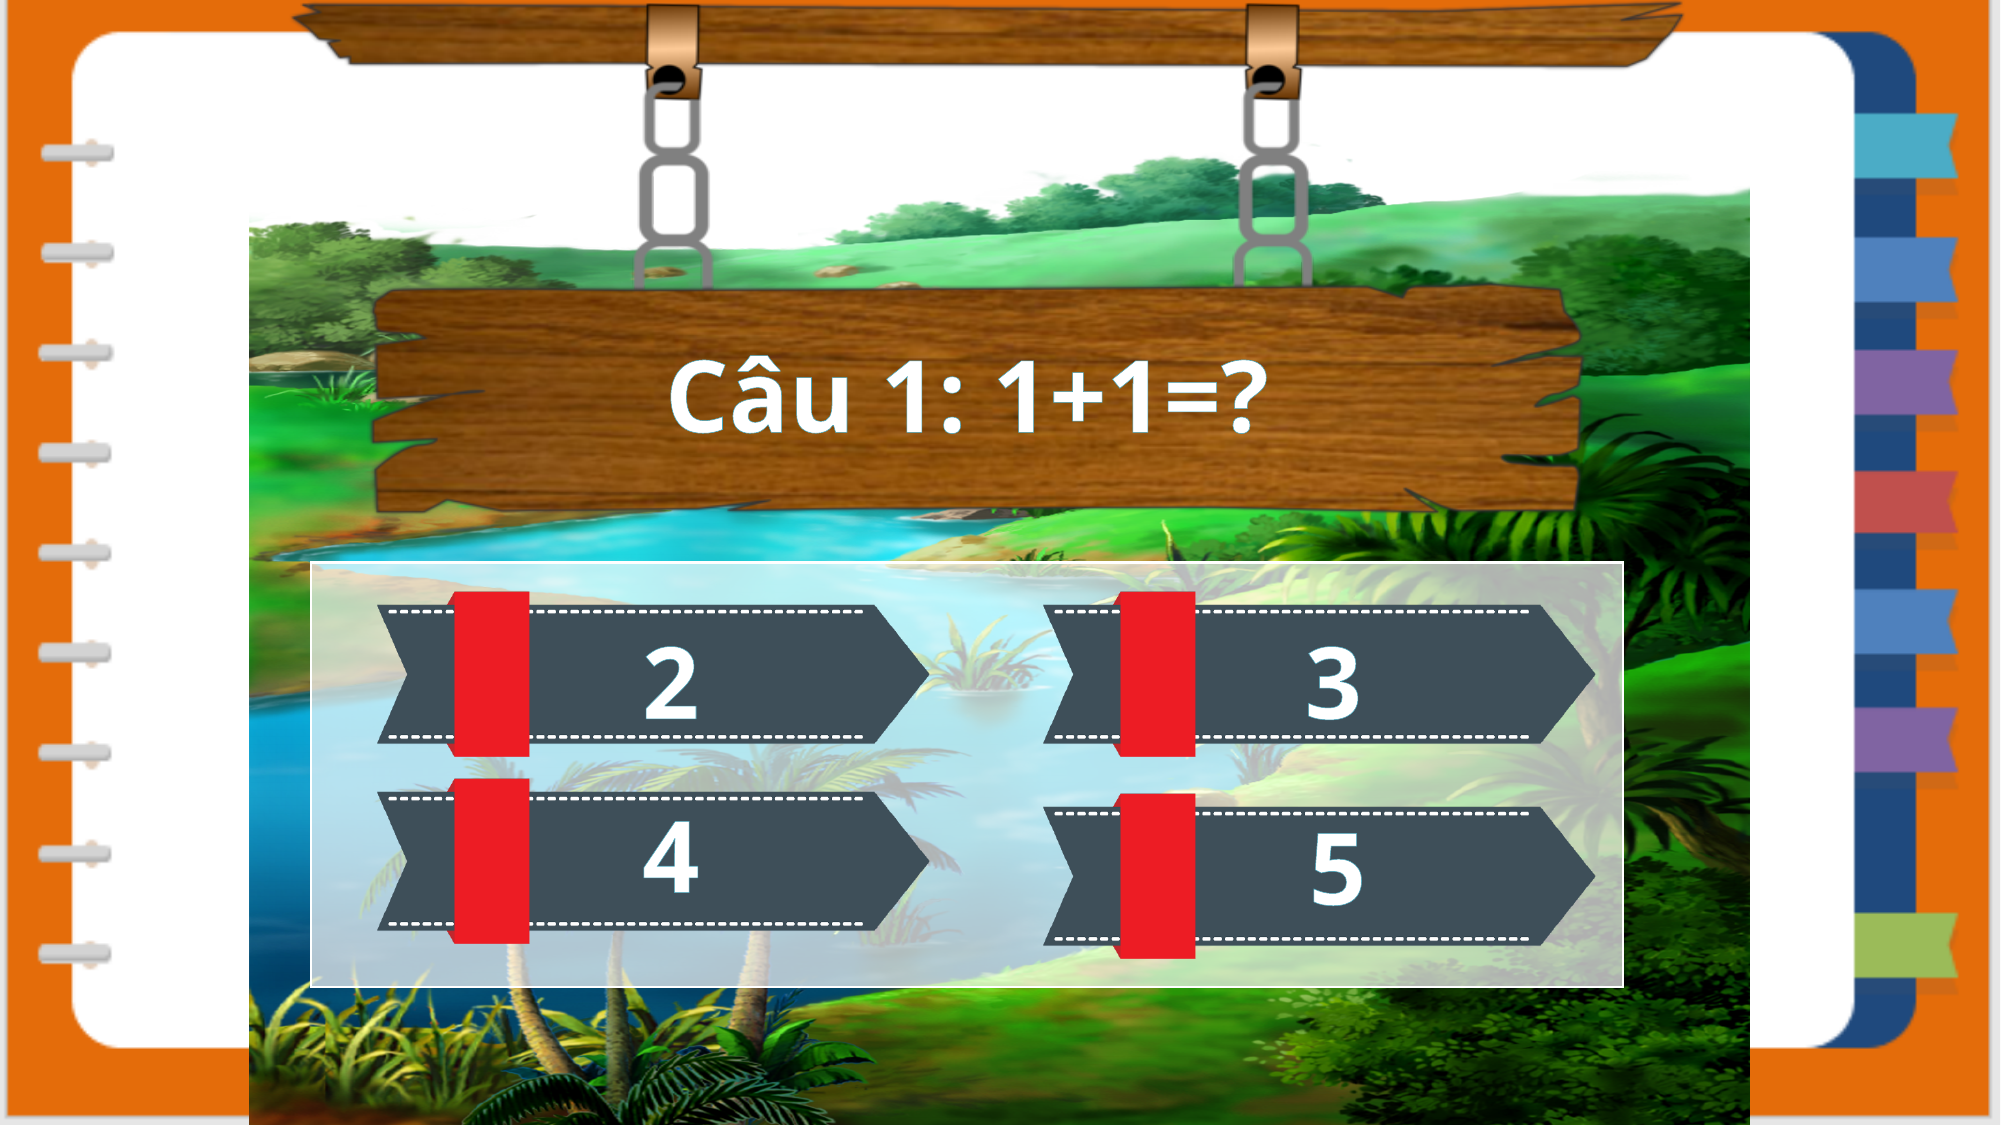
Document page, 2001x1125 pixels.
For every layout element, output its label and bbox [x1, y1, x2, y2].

text_box [1022, 585, 1616, 763]
text_box [1022, 788, 1616, 966]
text_box [356, 585, 950, 763]
picture [0, 0, 2001, 1125]
text_box [356, 772, 950, 950]
